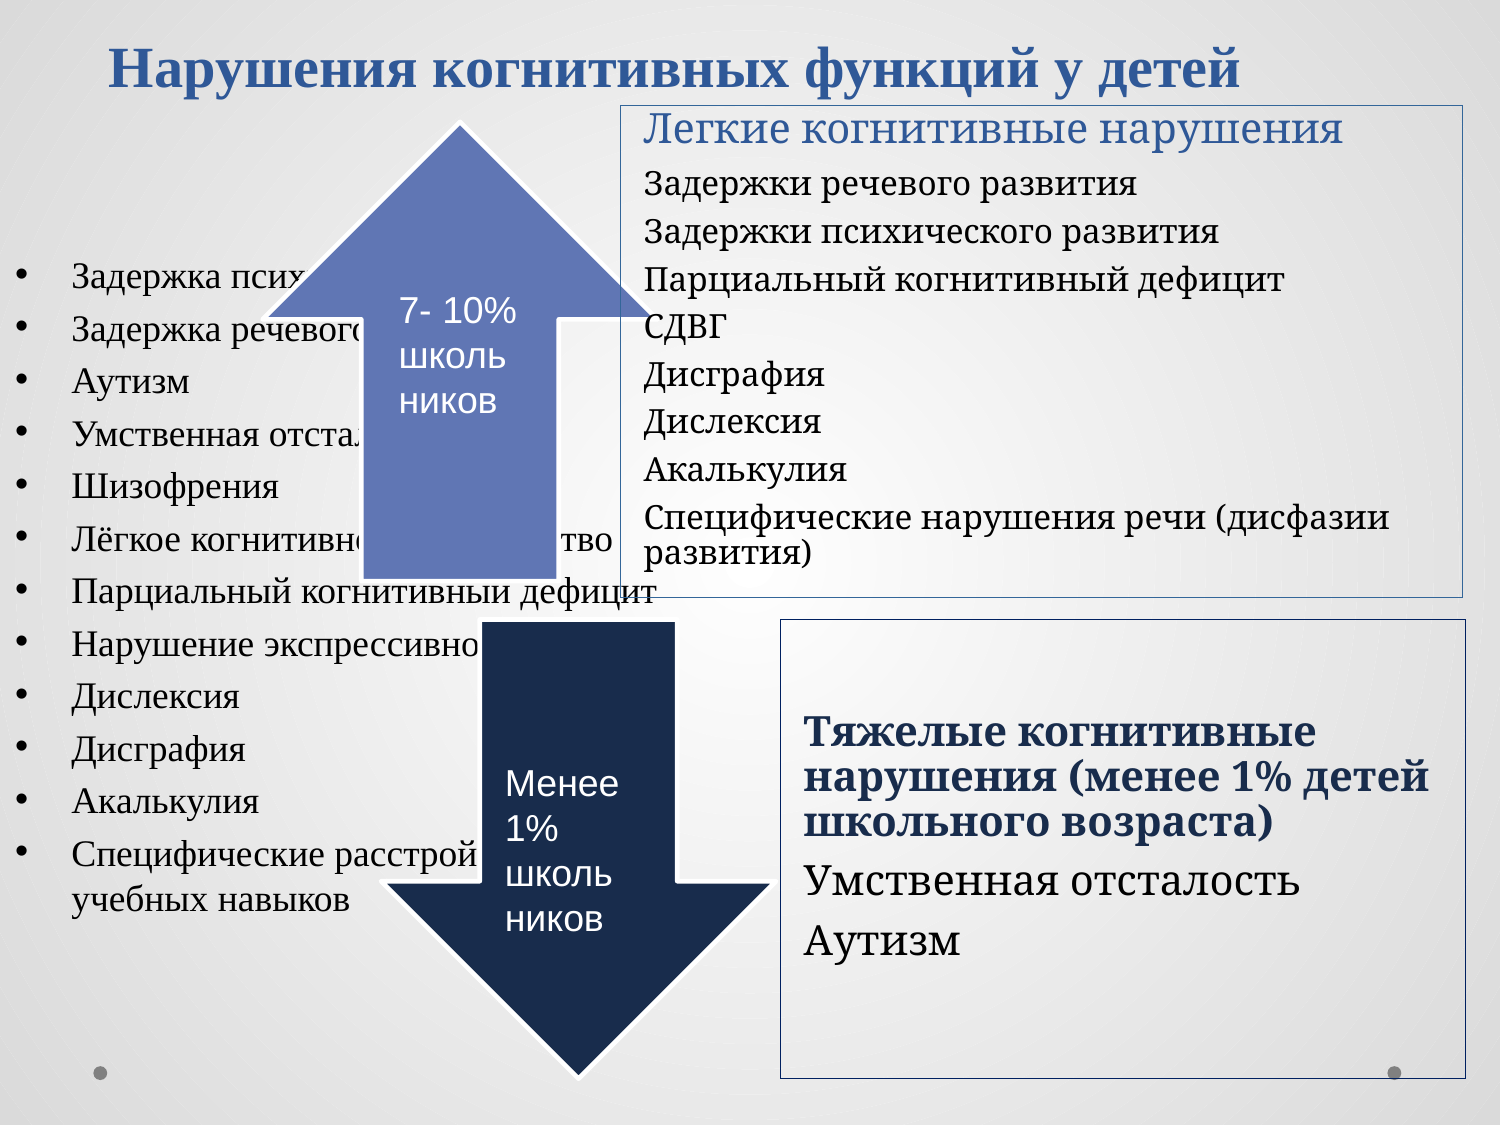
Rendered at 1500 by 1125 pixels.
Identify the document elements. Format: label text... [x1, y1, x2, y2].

list Задержка психического развития Задержка речевого развития Аутизм Умственная отсталость Шизофрения Лёгкое когнитивное расстройство Парциальный когнитивный дефицит Нарушение экспрессивной речи Дислексия Дисграфия Акалькулия Специфические расстройства учебных навыков [0, 243, 260, 977]
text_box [265, 113, 1463, 1071]
title Нарушения когнитивных функций у детей [0, 0, 1350, 107]
